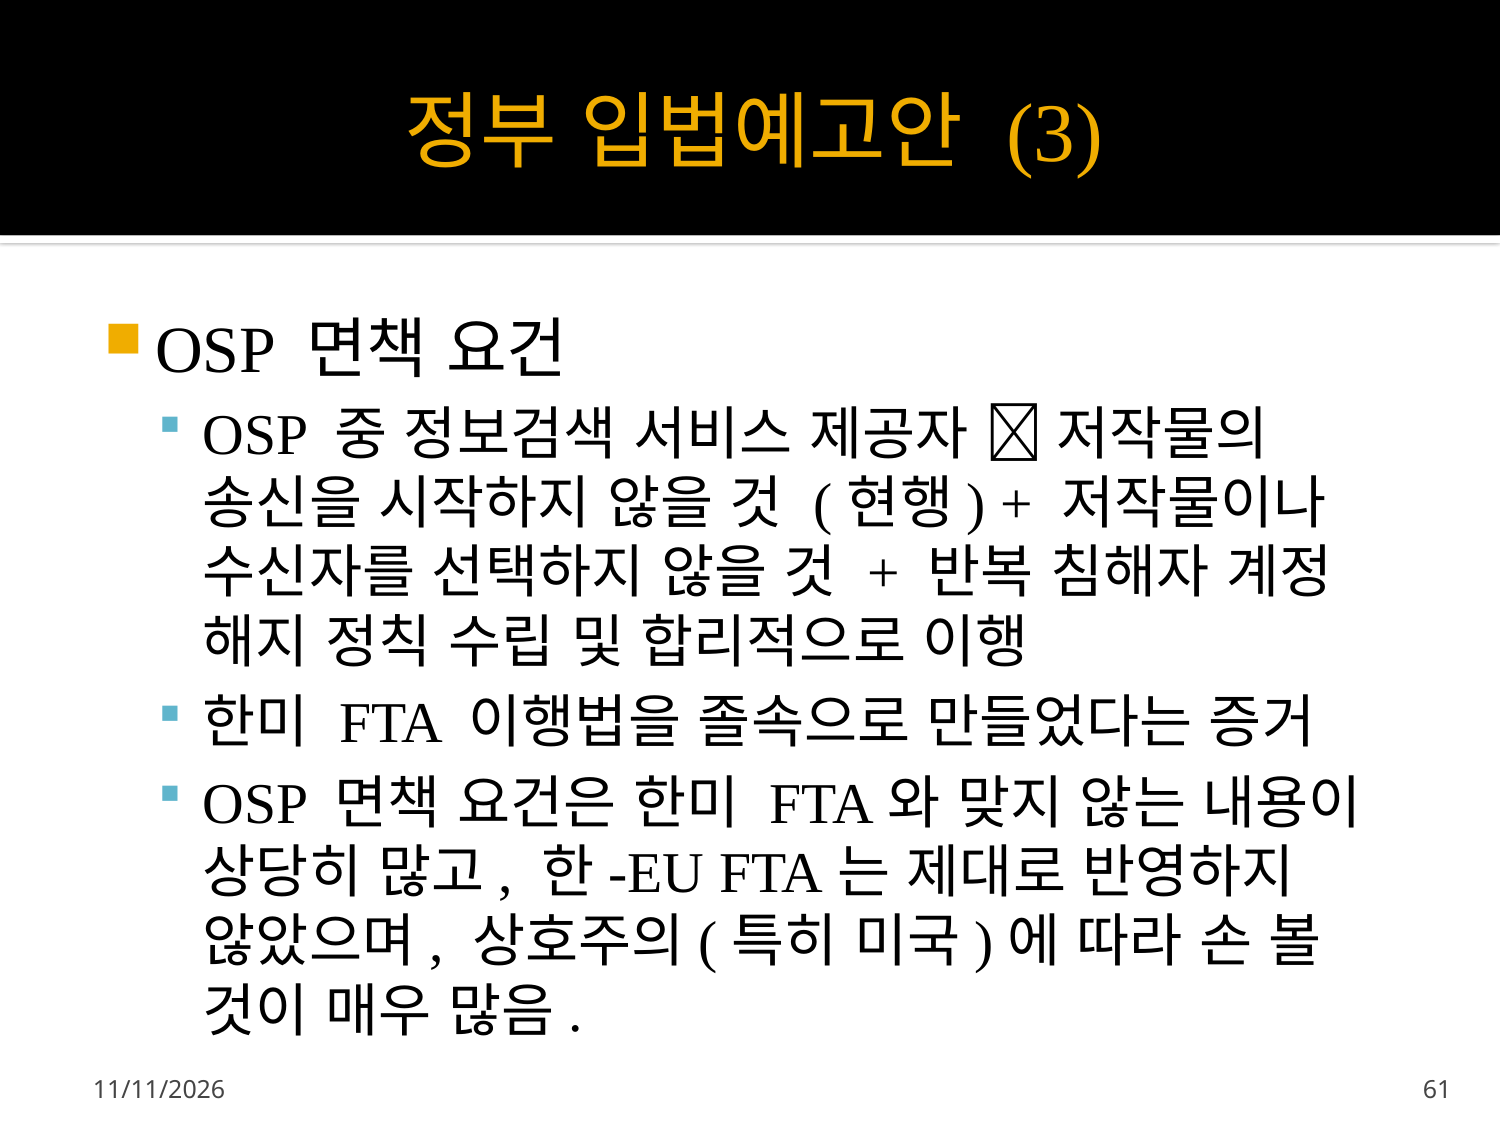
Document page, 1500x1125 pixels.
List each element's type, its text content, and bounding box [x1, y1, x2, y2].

title 정부 입법예고안 (3) [75, 25, 1425, 231]
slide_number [75, 1062, 425, 1108]
slide_number 61 [1345, 1062, 1467, 1108]
list OSP 면책 요건 OSP 중 정보검색 서비스 제공자  저작물의 송신을 시작하지 않을 것 (현행) + 저작물이나 수신자를 선택하지 않을 것 + 반복 침해자 계정 해지 정칙 수립 및 합리적으로 이행 한미 FTA 이행법을 졸속으로 만들었다는 증거 OSP 면책 요건은 한미 FTA와 맞지 않는 내용이 상당히 많고, 한-EU FTA는 제대로 반영하지 않았으며, 상호주의(특히 미국)에 따라 손 볼 것이 매우 많음. [75, 291, 1425, 1050]
